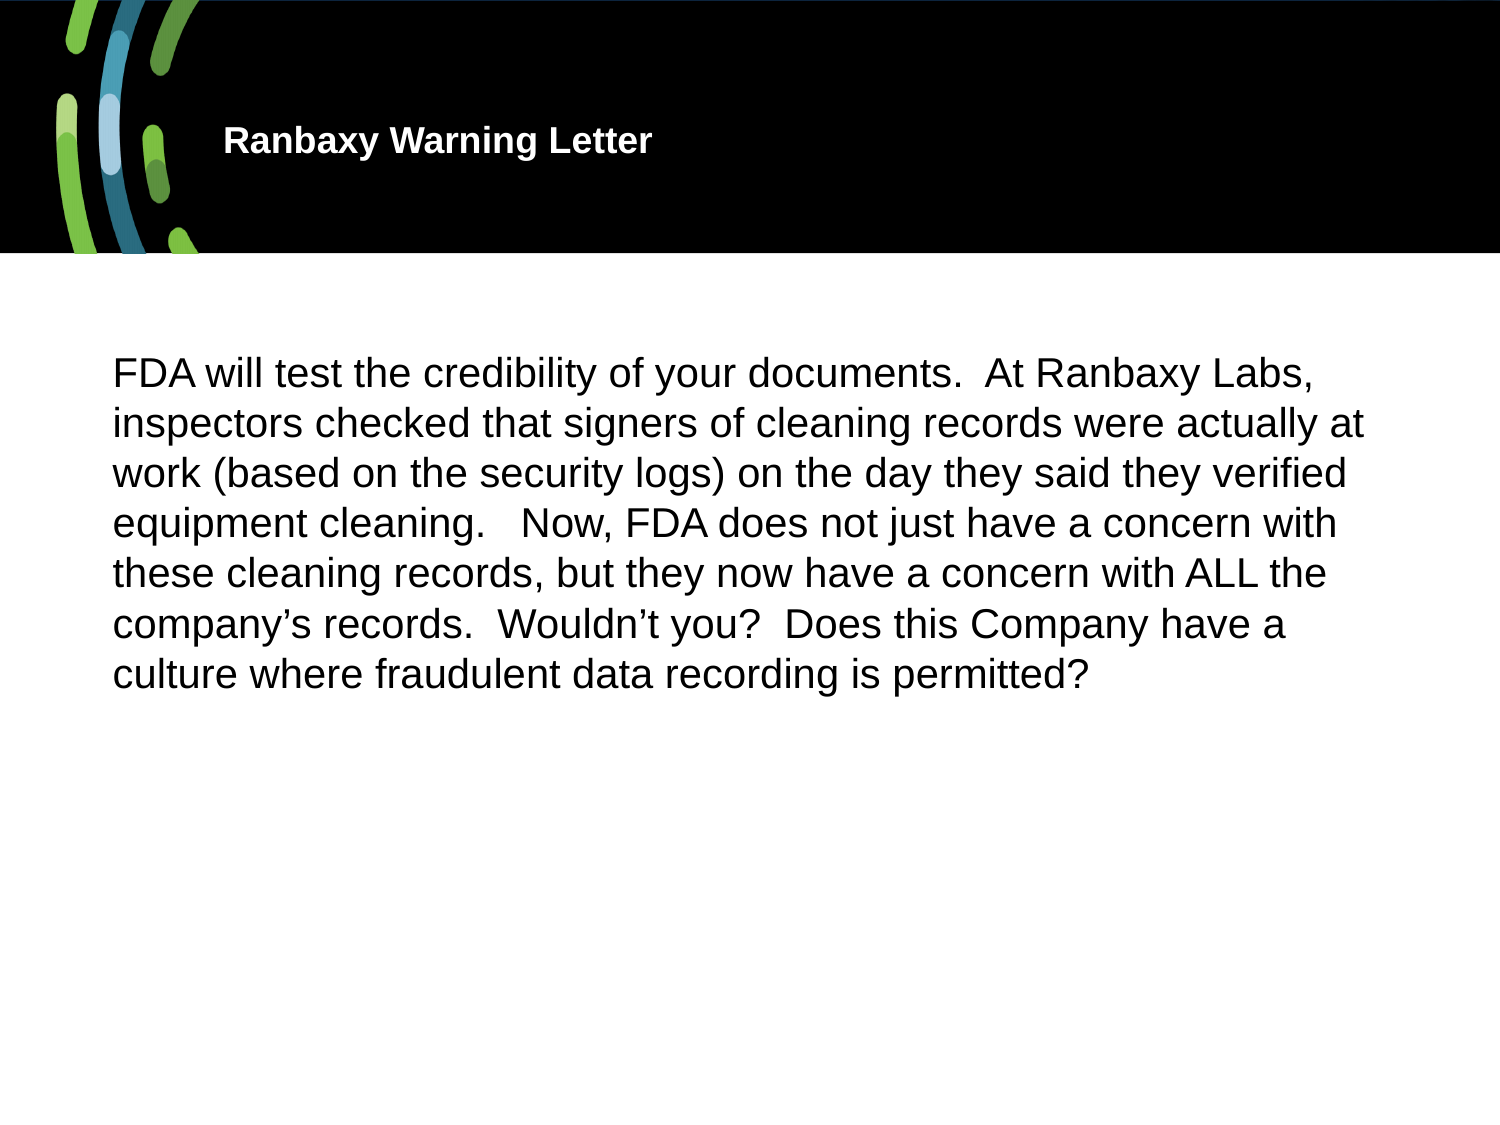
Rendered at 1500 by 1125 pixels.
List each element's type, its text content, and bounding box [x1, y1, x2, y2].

title Ranbaxy Warning Letter [208, 33, 1469, 251]
picture [0, 0, 512, 254]
text_box FDA will test the credibility of your documents. At Ranbaxy Labs, inspectors checked that signers of cleaning records were actually at work (based on the security logs) on the day they said they verified equipment cleaning. Now, FDA does not just have a concern with these cleaning records, but they now have a concern with ALL the company’s records. Wouldn’t you? Does this Company have a culture where fraudulent data recording is permitted? [97, 338, 1381, 704]
